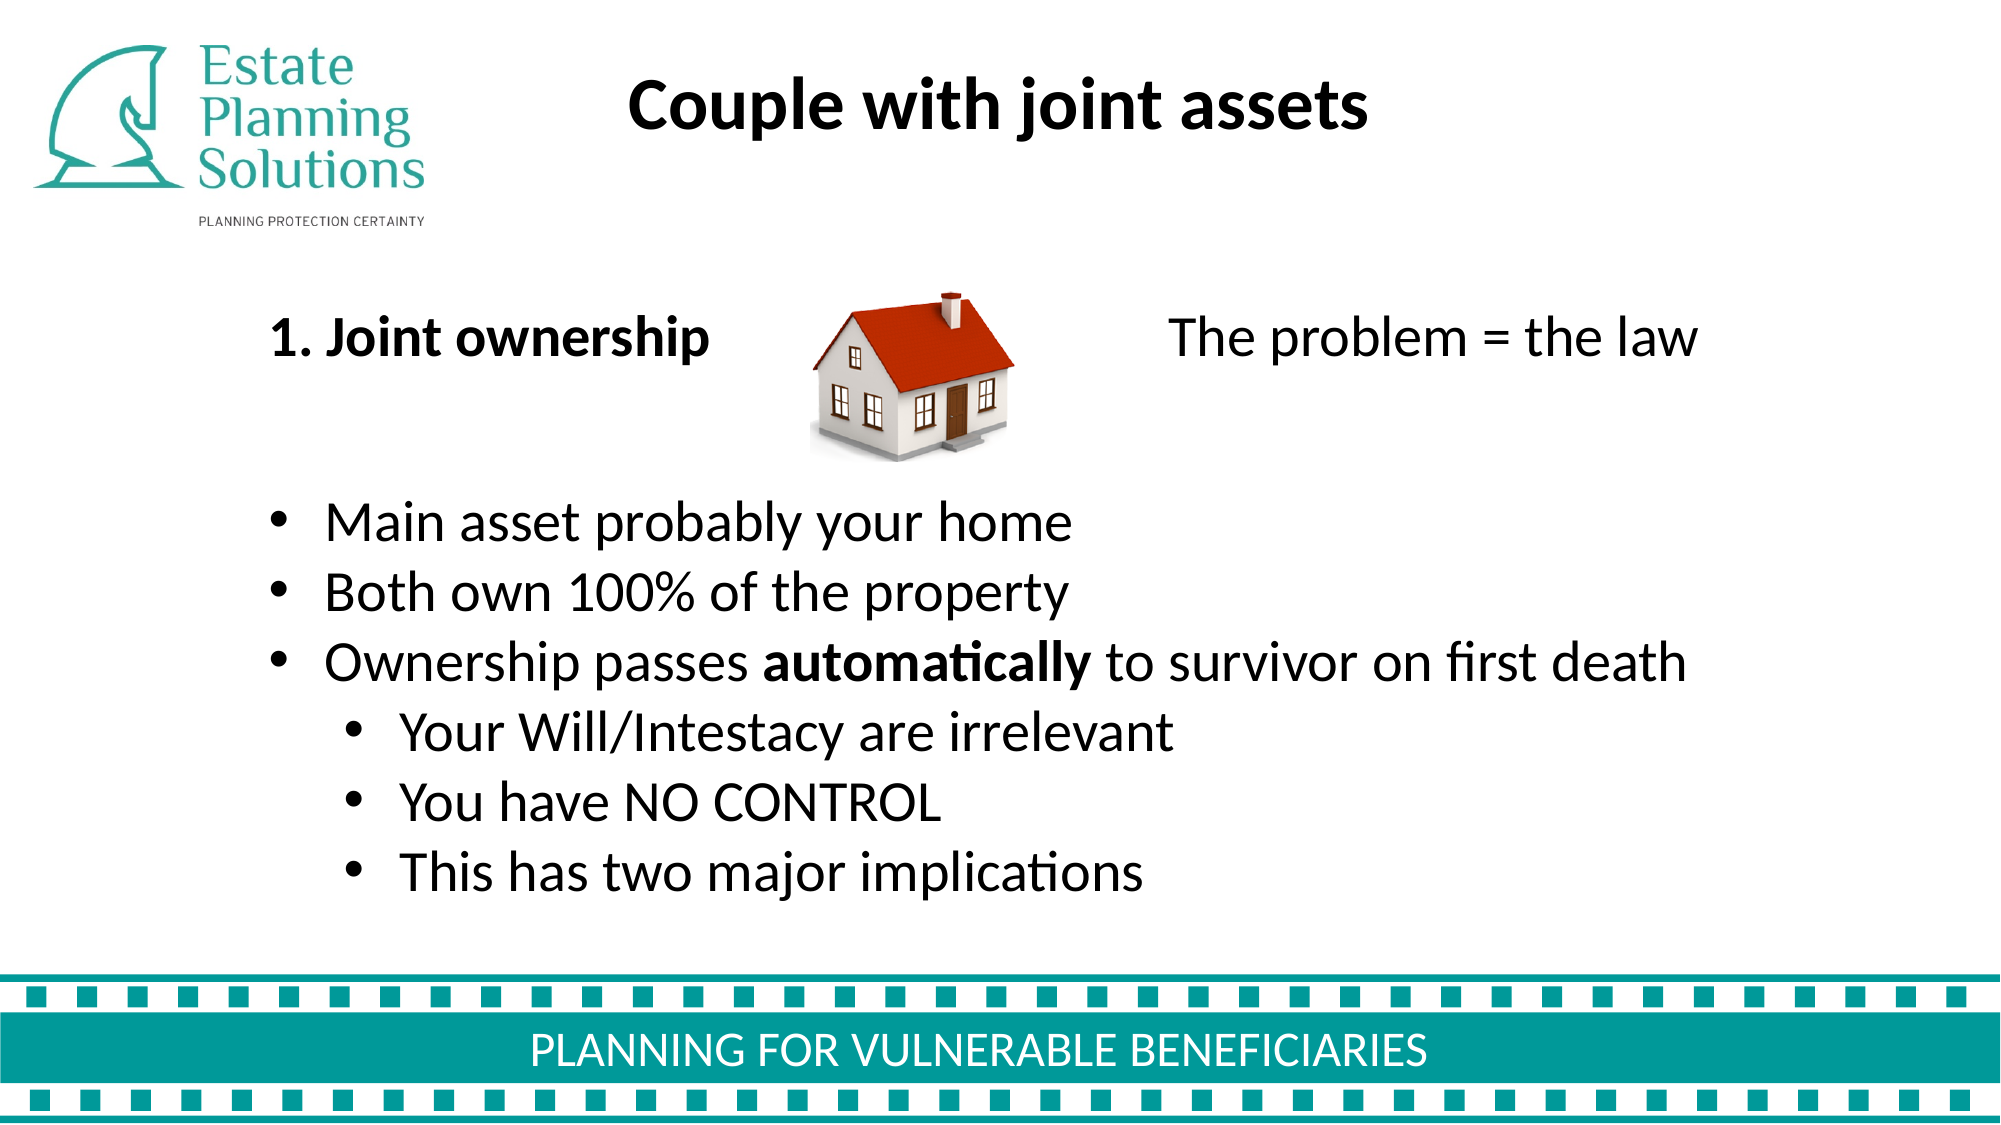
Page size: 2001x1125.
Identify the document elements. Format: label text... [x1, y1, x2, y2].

picture [33, 45, 424, 226]
picture [765, 291, 1067, 467]
text_box 1. Joint ownership The problem = the law Main asset probably your home Both own 100% of the property Ownership passes automatically to survivor on first death Your Will/Intestacy are irrelevant You have NO CONTROL This has two major implications [253, 291, 1915, 956]
text_box Couple with joint assets [414, 47, 1586, 153]
